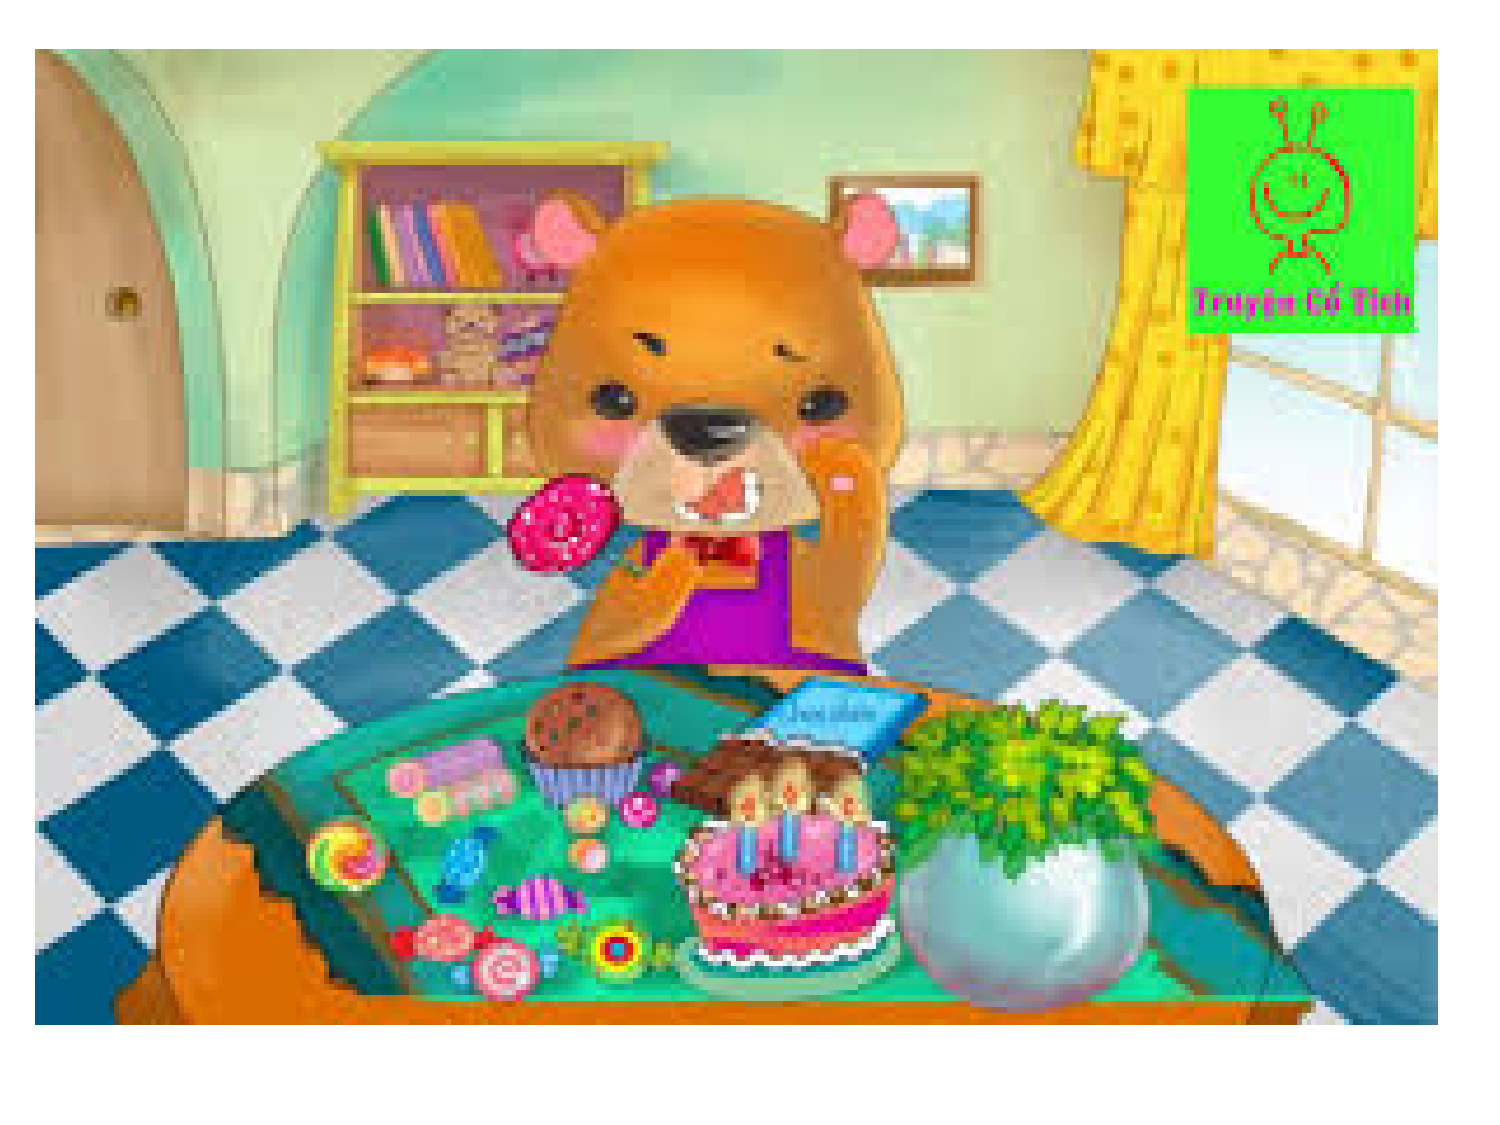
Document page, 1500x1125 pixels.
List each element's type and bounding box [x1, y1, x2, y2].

picture [45, 665, 62, 669]
picture [35, 49, 1438, 1026]
picture [64, 950, 71, 965]
